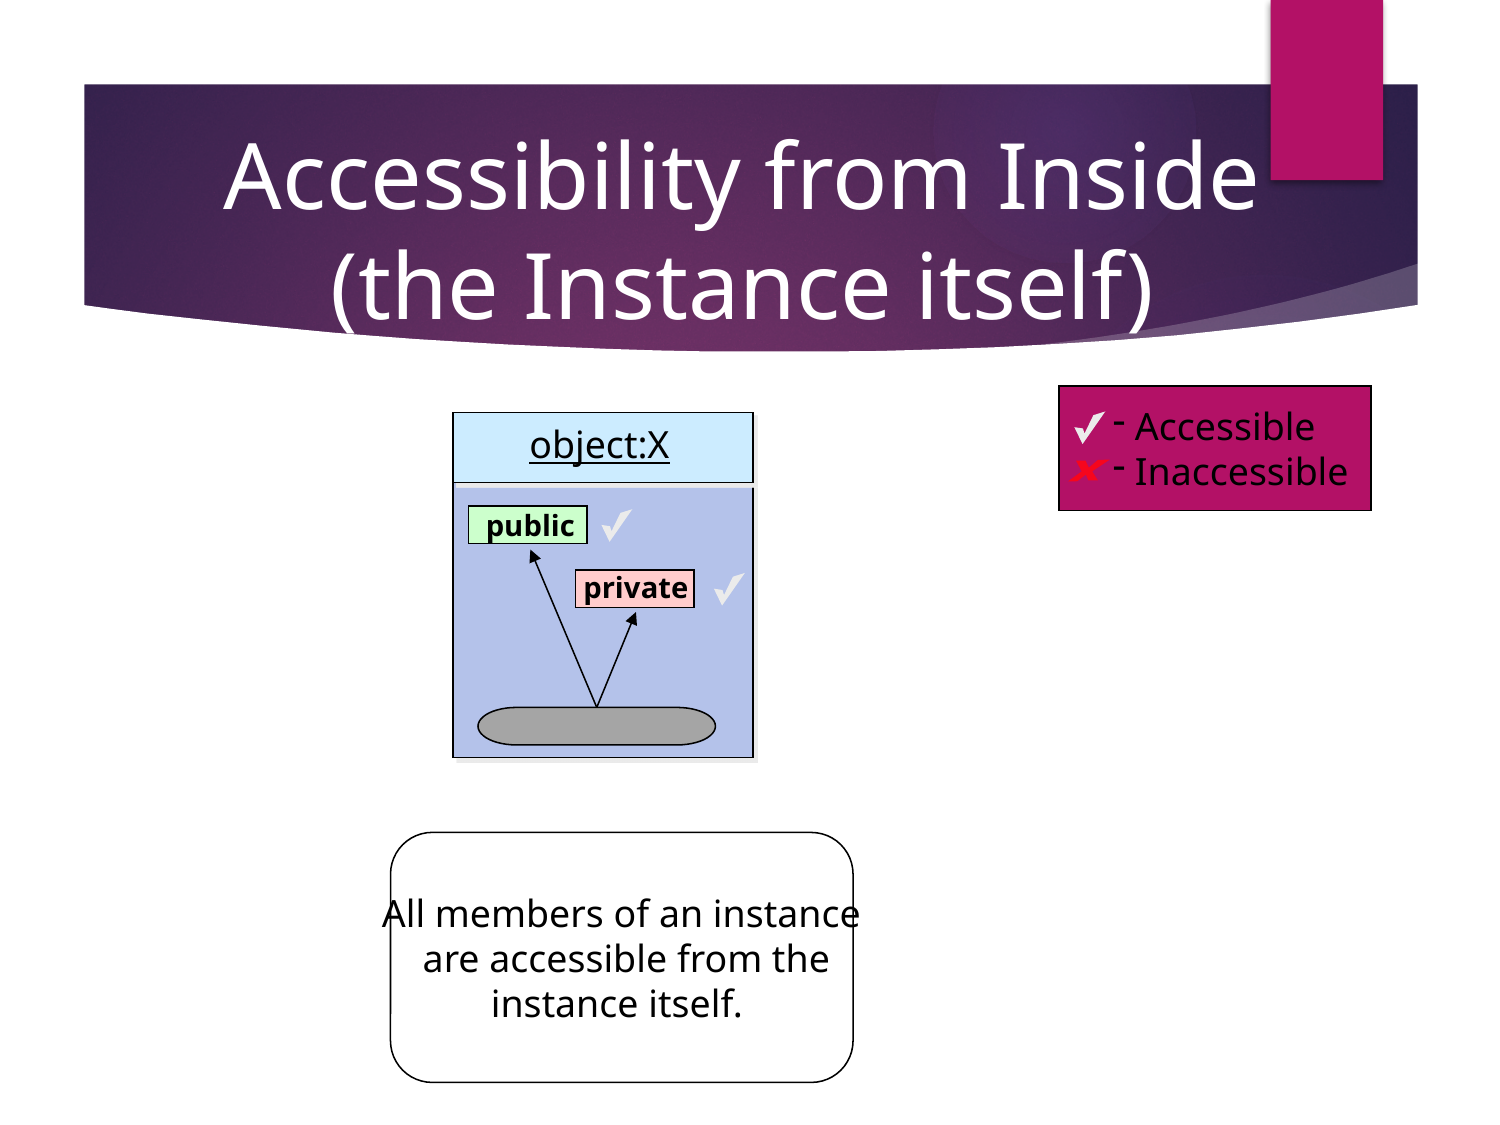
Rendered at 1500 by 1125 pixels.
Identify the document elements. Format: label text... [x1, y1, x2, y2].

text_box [452, 412, 754, 483]
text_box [1058, 385, 1372, 511]
text_box [477, 707, 716, 745]
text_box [530, 549, 597, 708]
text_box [568, 562, 741, 613]
text_box [453, 491, 753, 758]
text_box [596, 612, 637, 708]
text_box Accessibility from Inside (the Instance itself) [55, 219, 1431, 345]
text_box All members of an instance are accessible from the instance itself. [390, 832, 854, 1083]
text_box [468, 499, 629, 551]
